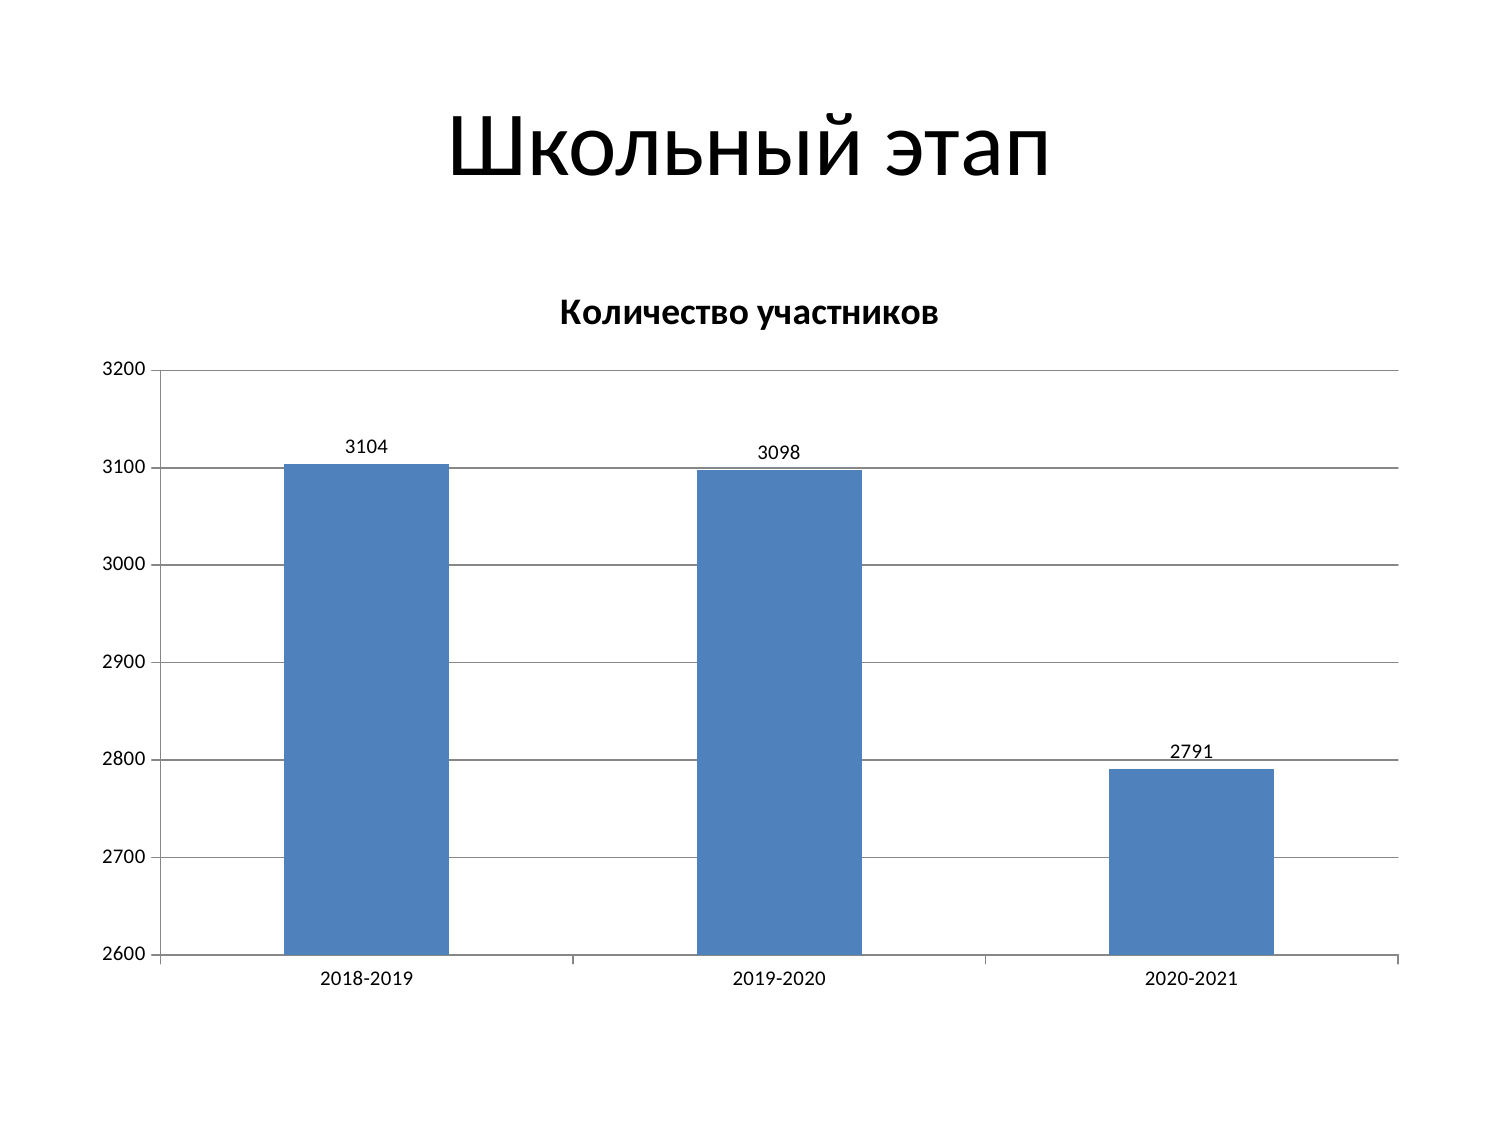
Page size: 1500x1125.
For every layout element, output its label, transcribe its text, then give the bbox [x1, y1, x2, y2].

chart [74, 262, 1426, 1006]
title Школьный этап [75, 45, 1425, 233]
